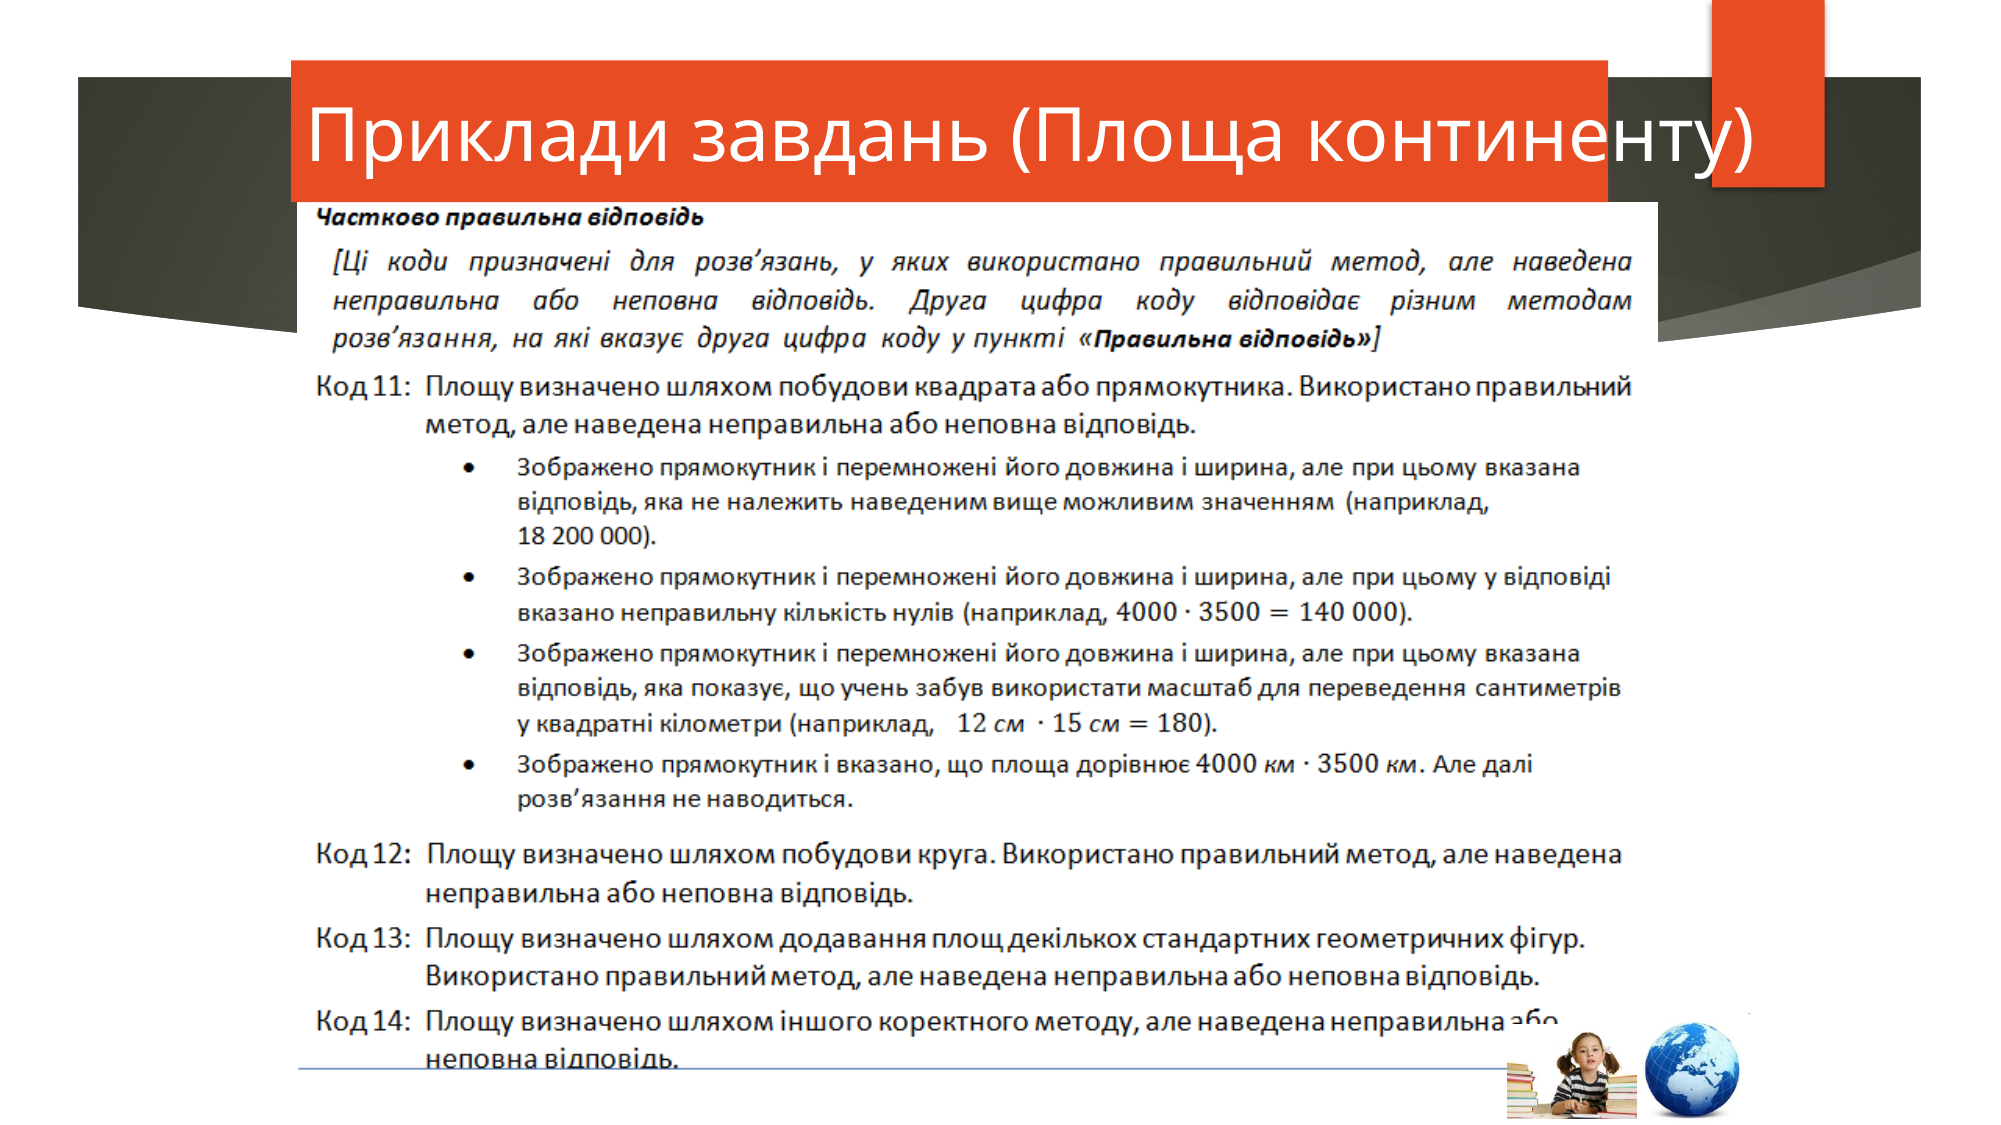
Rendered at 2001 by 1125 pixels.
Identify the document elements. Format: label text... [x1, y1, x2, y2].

picture [296, 202, 1659, 1073]
text_box Приклади завдань (Площа континенту) [291, 60, 1609, 203]
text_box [1507, 1012, 1751, 1125]
